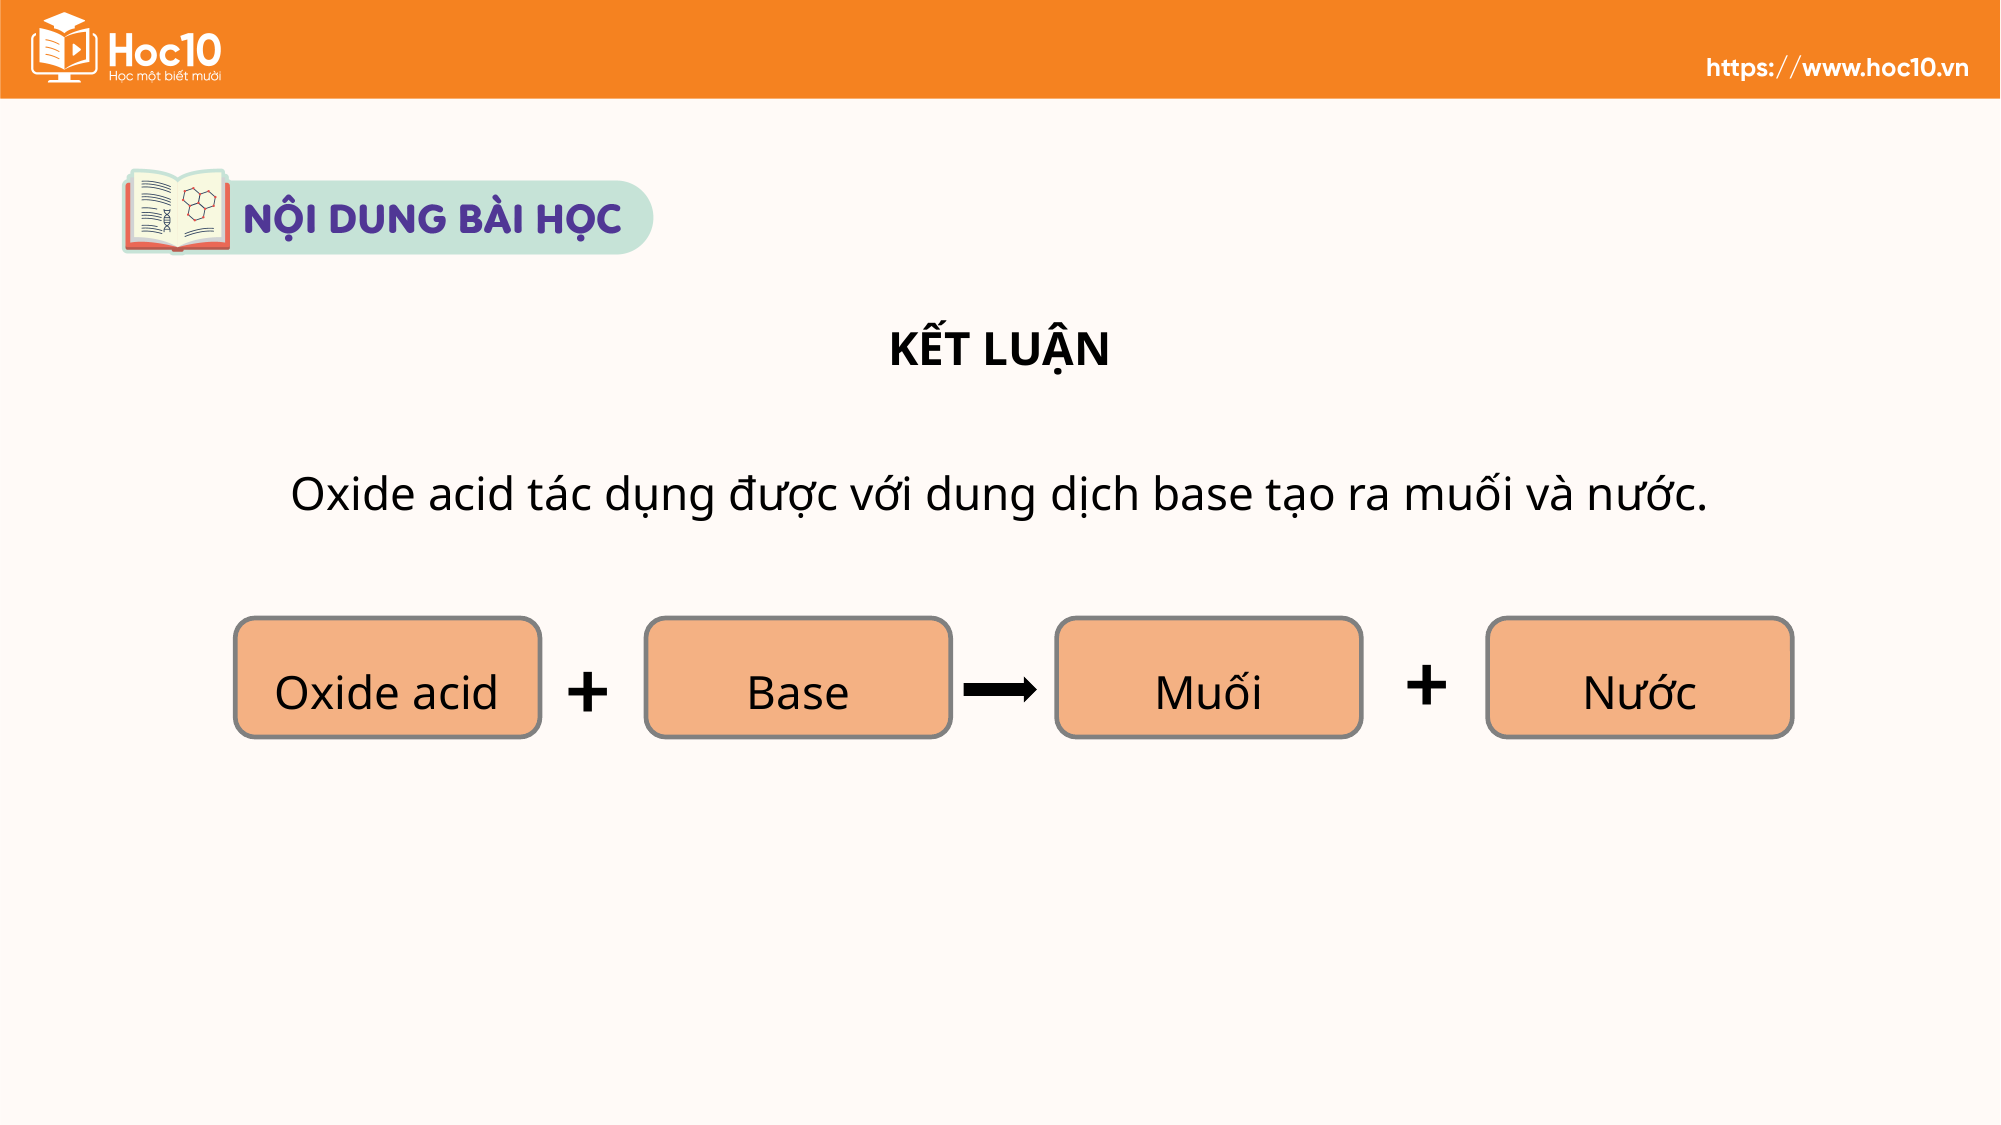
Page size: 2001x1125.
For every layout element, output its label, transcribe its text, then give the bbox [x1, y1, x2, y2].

text_box + [1391, 620, 1447, 736]
text_box + [553, 627, 609, 743]
text_box [963, 676, 1037, 703]
picture [0, 0, 2001, 1125]
text_box Nước [1487, 617, 1793, 738]
text_box Oxide acid [235, 617, 541, 738]
text_box Muối [1056, 617, 1362, 738]
text_box Oxide acid tác dụng được với dung dịch base tạo ra muối và nước. [172, 429, 1828, 527]
text_box KẾT LUẬN [198, 285, 1802, 383]
text_box Base [645, 617, 951, 738]
